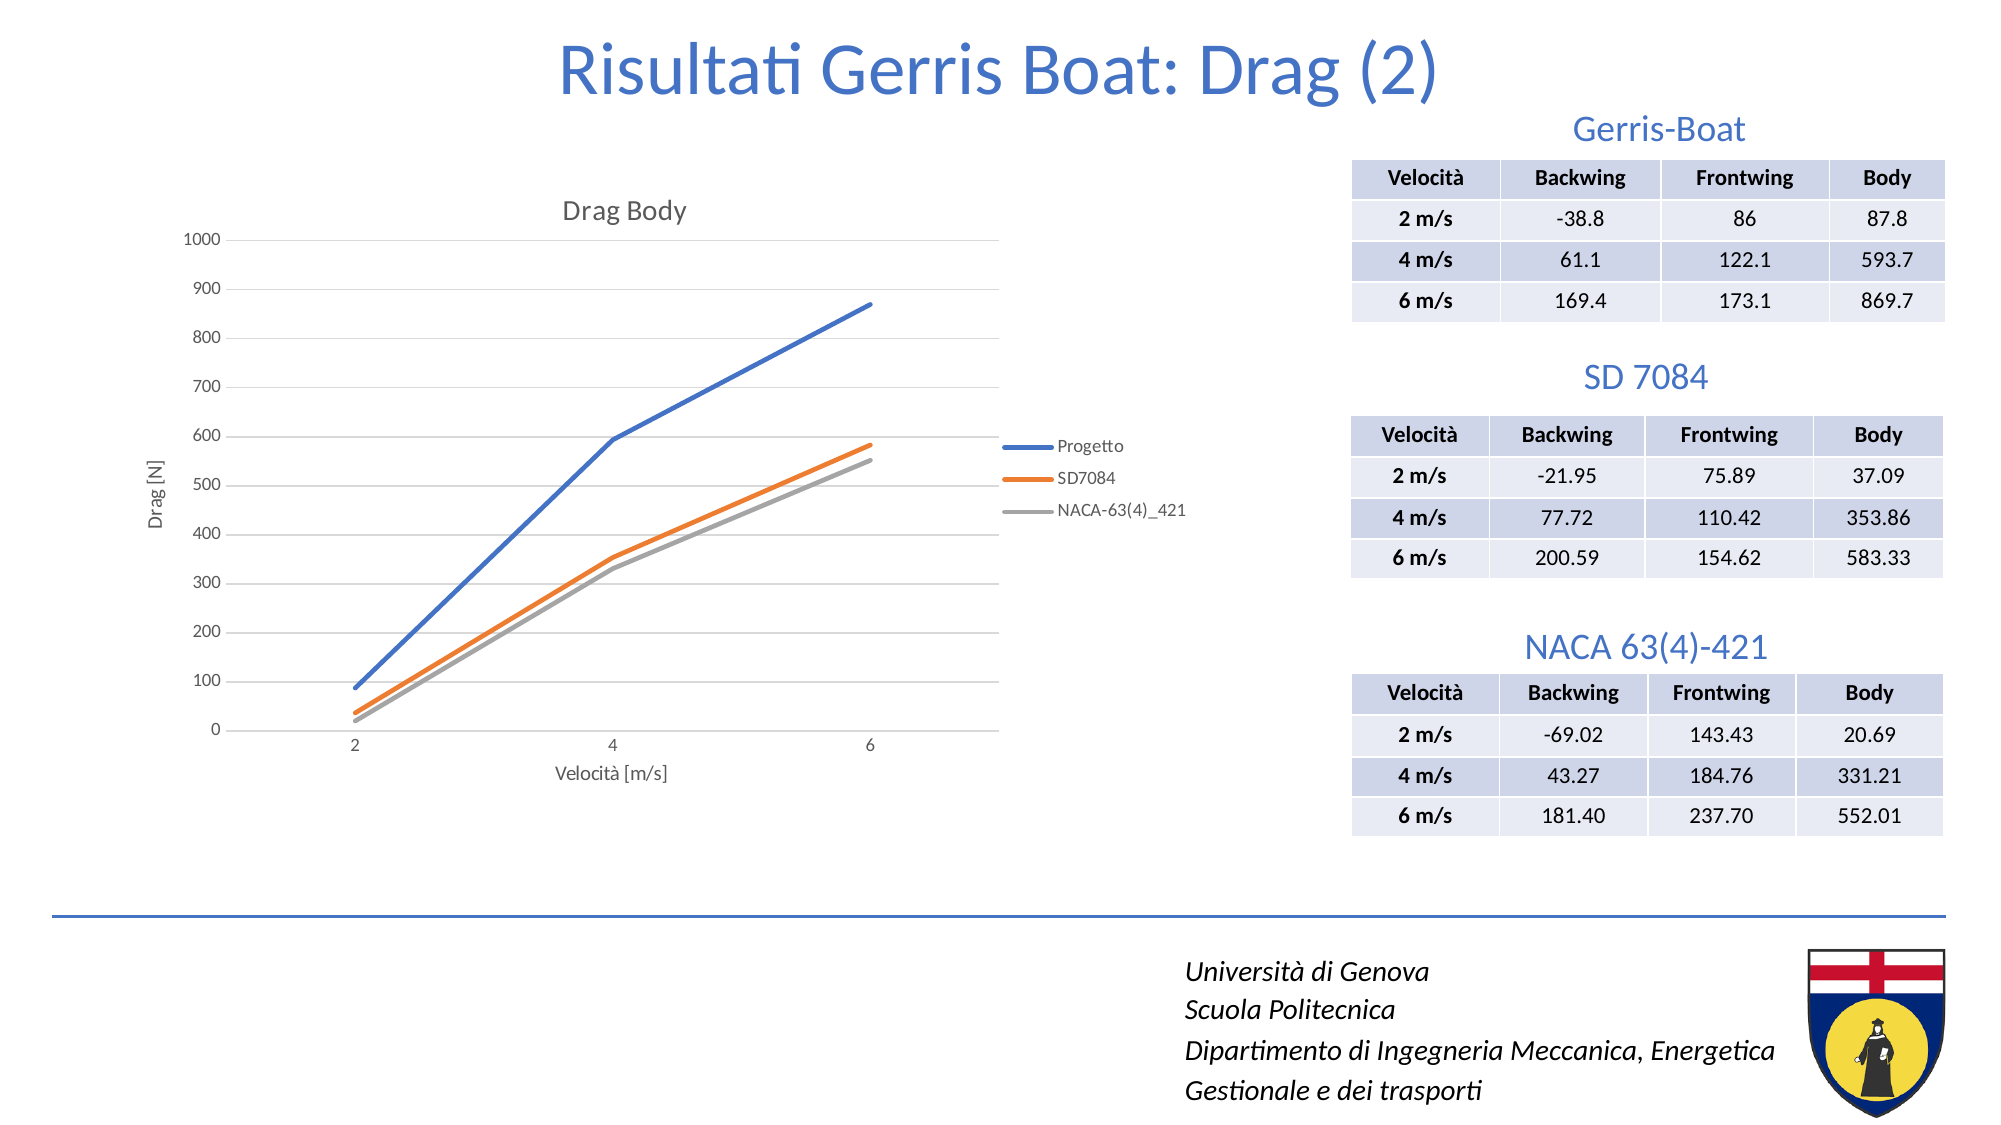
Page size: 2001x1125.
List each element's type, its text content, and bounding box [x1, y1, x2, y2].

table_header Backwing [1490, 416, 1644, 456]
table_cell 2 m/s [1351, 458, 1489, 497]
table_cell 2 m/s [1352, 716, 1499, 756]
chart [123, 187, 1195, 794]
table_cell -21.95 [1490, 458, 1644, 497]
table_cell 869.7 [1830, 283, 1945, 322]
table_cell 6 m/s [1352, 798, 1499, 836]
table_header Velocità [1352, 674, 1499, 714]
table_cell 87.8 [1830, 201, 1945, 240]
table_cell 37.09 [1814, 458, 1943, 497]
text_box Scuola Politecnica [1170, 982, 1432, 1024]
table_cell 200.59 [1490, 540, 1644, 578]
picture [1807, 943, 1946, 1120]
table_cell 583.33 [1814, 540, 1943, 578]
table_header Body [1830, 160, 1945, 199]
table_header Backwing [1501, 160, 1660, 199]
table_header Frontwing [1646, 416, 1813, 456]
table_header Velocità [1351, 416, 1489, 456]
table_cell 181.40 [1500, 798, 1647, 836]
table_header Frontwing [1649, 674, 1795, 714]
table_cell -38.8 [1501, 201, 1660, 240]
table_cell 4 m/s [1351, 499, 1489, 538]
text_box Risultati Gerris Boat: Drag (2) [0, 11, 2000, 117]
table_cell 75.89 [1646, 458, 1813, 497]
text_box Gestionale e dei trasporti [1170, 1063, 1552, 1114]
table_cell 593.7 [1830, 242, 1945, 281]
table_cell 61.1 [1501, 242, 1660, 281]
table_cell 86 [1662, 201, 1829, 240]
table_cell 6 m/s [1352, 283, 1500, 322]
table_cell 353.86 [1814, 499, 1943, 538]
table_header Body [1797, 674, 1943, 714]
table_cell 4 m/s [1352, 242, 1500, 281]
table_header Frontwing [1662, 160, 1829, 199]
table_cell 169.4 [1501, 283, 1660, 322]
table_cell 2 m/s [1352, 201, 1500, 240]
table_cell 154.62 [1646, 540, 1813, 578]
text_box SD 7084 [1569, 344, 1728, 405]
text_box Gerris-Boat [1558, 97, 1775, 157]
text_box NACA 63(4)-421 [1509, 614, 1788, 675]
table_header Backwing [1500, 674, 1647, 714]
table_cell 184.76 [1649, 758, 1795, 796]
table_cell 43.27 [1500, 758, 1647, 796]
table_cell 77.72 [1490, 499, 1644, 538]
table_cell -69.02 [1500, 716, 1647, 756]
table_cell 237.70 [1649, 798, 1795, 836]
table_cell 122.1 [1662, 242, 1829, 281]
table_cell 4 m/s [1352, 758, 1499, 796]
text_box Dipartimento di Ingegneria Meccanica, Energetica [1170, 1024, 1807, 1074]
text_box Università di Genova [1170, 944, 1462, 995]
table_header Velocità [1352, 160, 1500, 199]
table_cell 552.01 [1797, 798, 1943, 836]
table_cell 173.1 [1662, 283, 1829, 322]
table_cell 110.42 [1646, 499, 1813, 538]
table_header Body [1814, 416, 1943, 456]
table_cell 331.21 [1797, 758, 1943, 796]
table_cell 143.43 [1649, 716, 1795, 756]
table_cell 6 m/s [1351, 540, 1489, 578]
table_cell 20.69 [1797, 716, 1943, 756]
